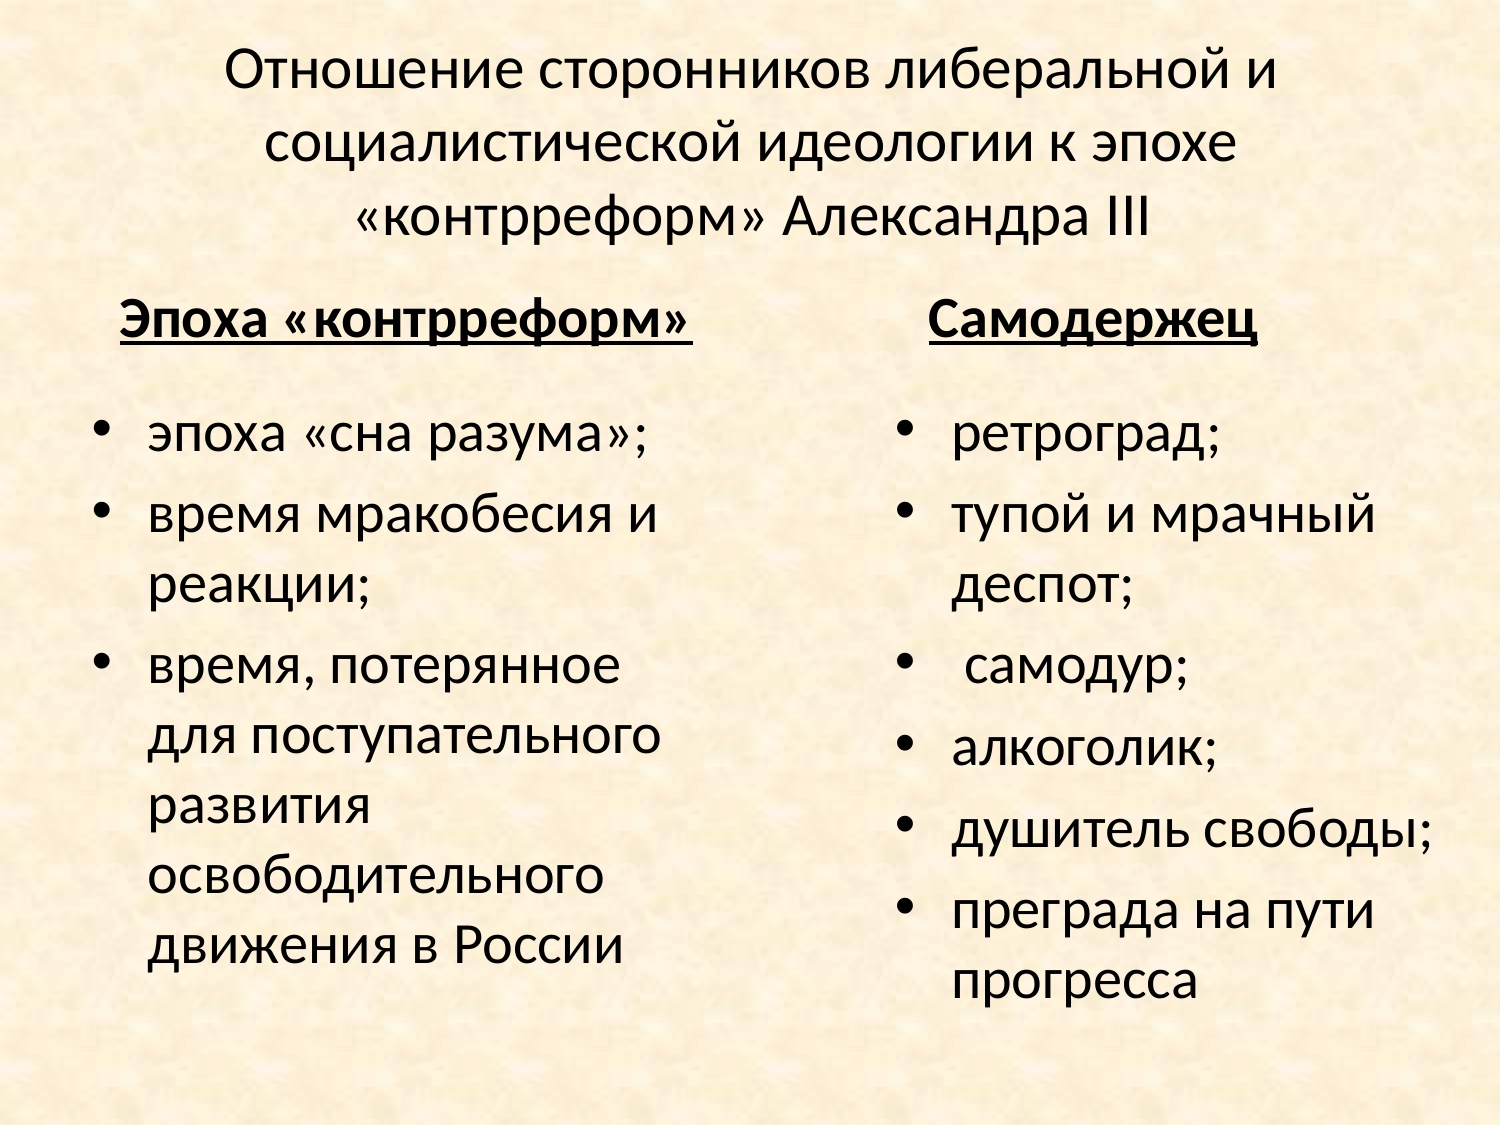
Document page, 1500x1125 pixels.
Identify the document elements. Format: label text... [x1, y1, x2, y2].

list Эпоха «контрреформ» [75, 251, 738, 357]
title Отношение сторонников либеральной и социалистической идеологии к эпохе «контрреформ» Александра III [76, 19, 1427, 256]
list Самодержец [761, 251, 1425, 357]
picture [0, 0, 1500, 1125]
list эпоха «сна разума»; время мракобесия и реакции; время, потерянное для поступательного развития освободительного движения в России [76, 385, 740, 1034]
list ретроград; тупой и мрачный деспот; самодур; алкоголик; душитель свободы; преграда на пути прогресса [879, 385, 1500, 1034]
